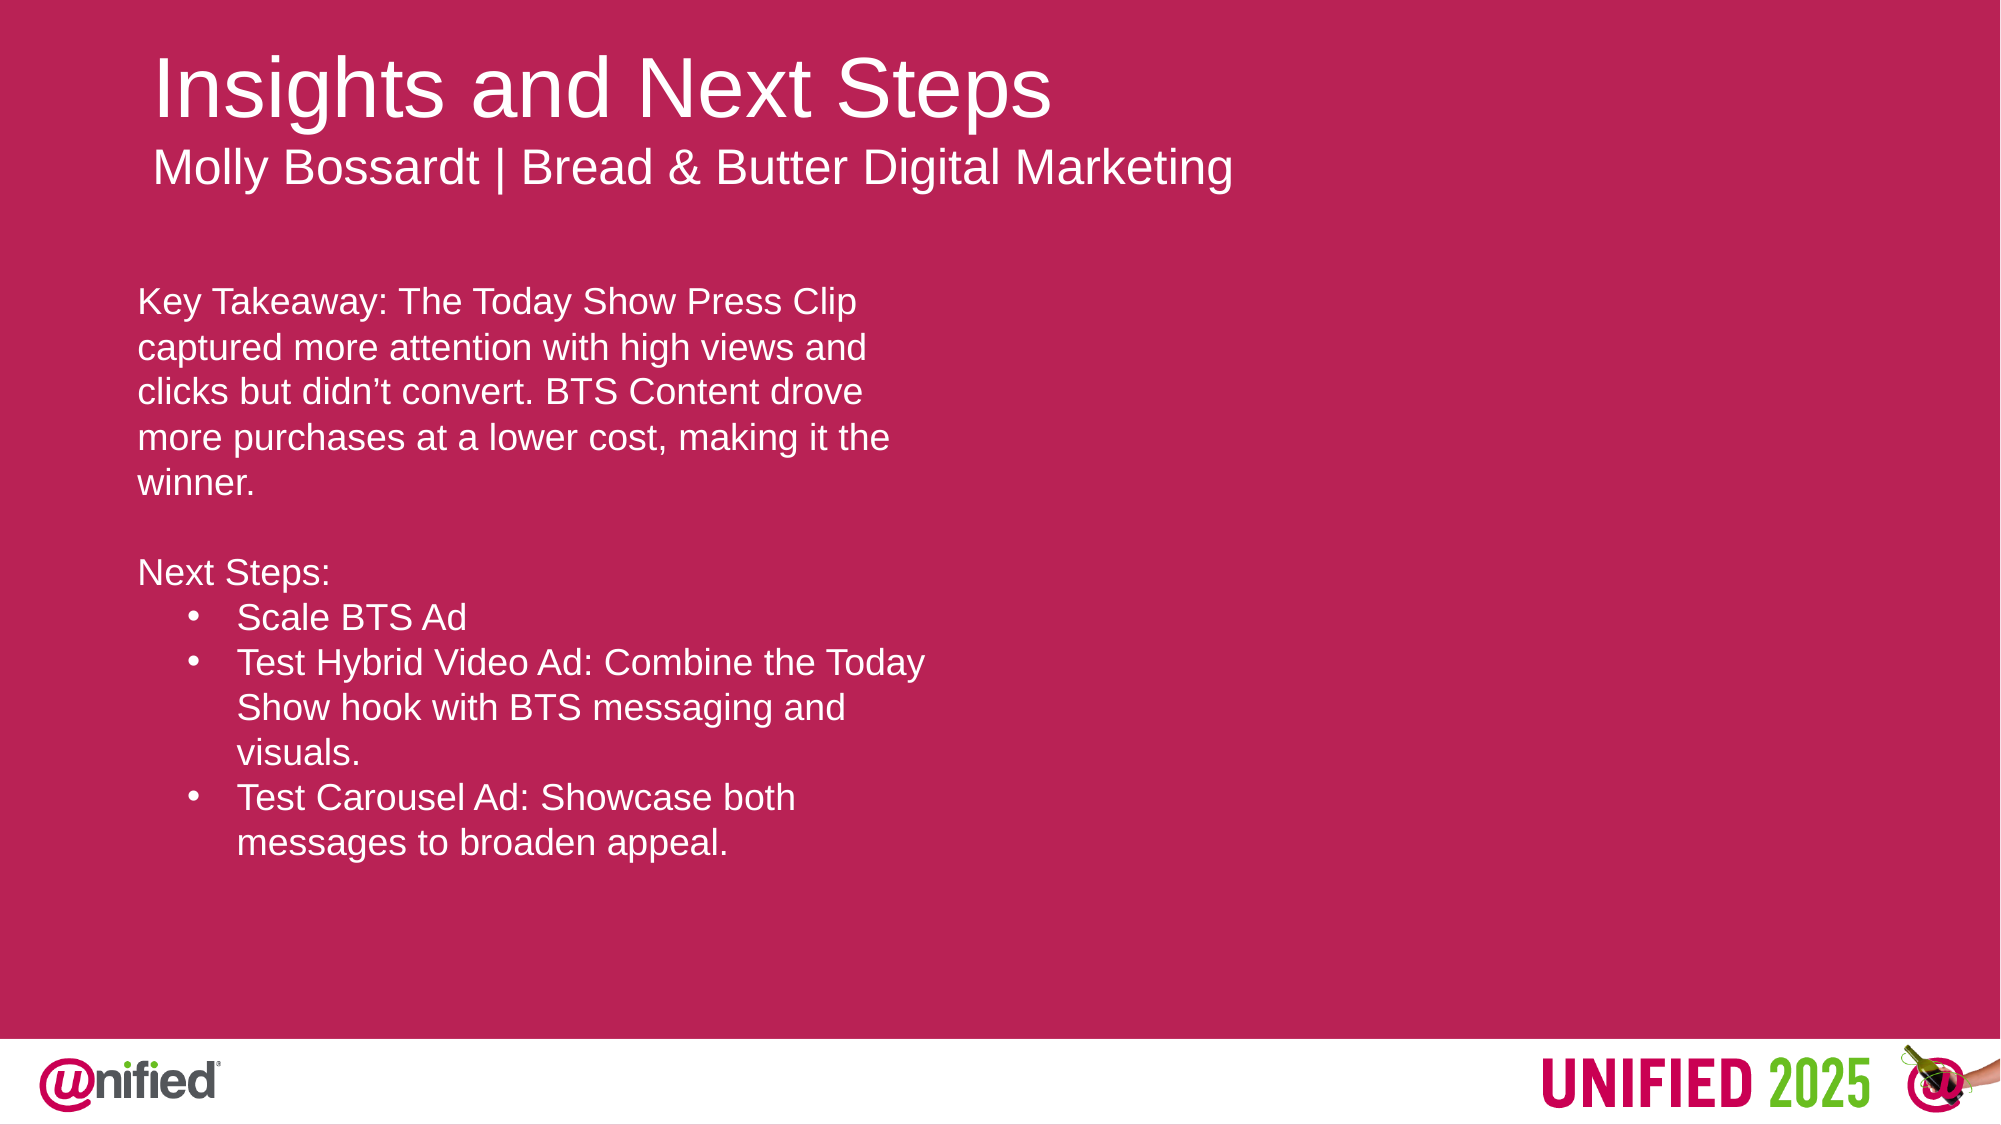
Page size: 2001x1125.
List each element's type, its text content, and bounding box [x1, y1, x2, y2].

text_box Key Takeaway: The Today Show Press Clip captured more attention with high views and clicks but didn’t convert. BTS Content drove more purchases at a lower cost, making it the winner. Next Steps: Scale BTS Ad Test Hybrid Video Ad: Combine the Today Show hook with BTS messaging and visuals. Test Carousel Ad: Showcase both messages to broaden appeal. [137, 277, 932, 863]
text_box Insights and Next Steps Molly Bossardt | Bread & Butter Digital Marketing [137, 24, 1825, 203]
picture [0, 0, 2001, 1125]
